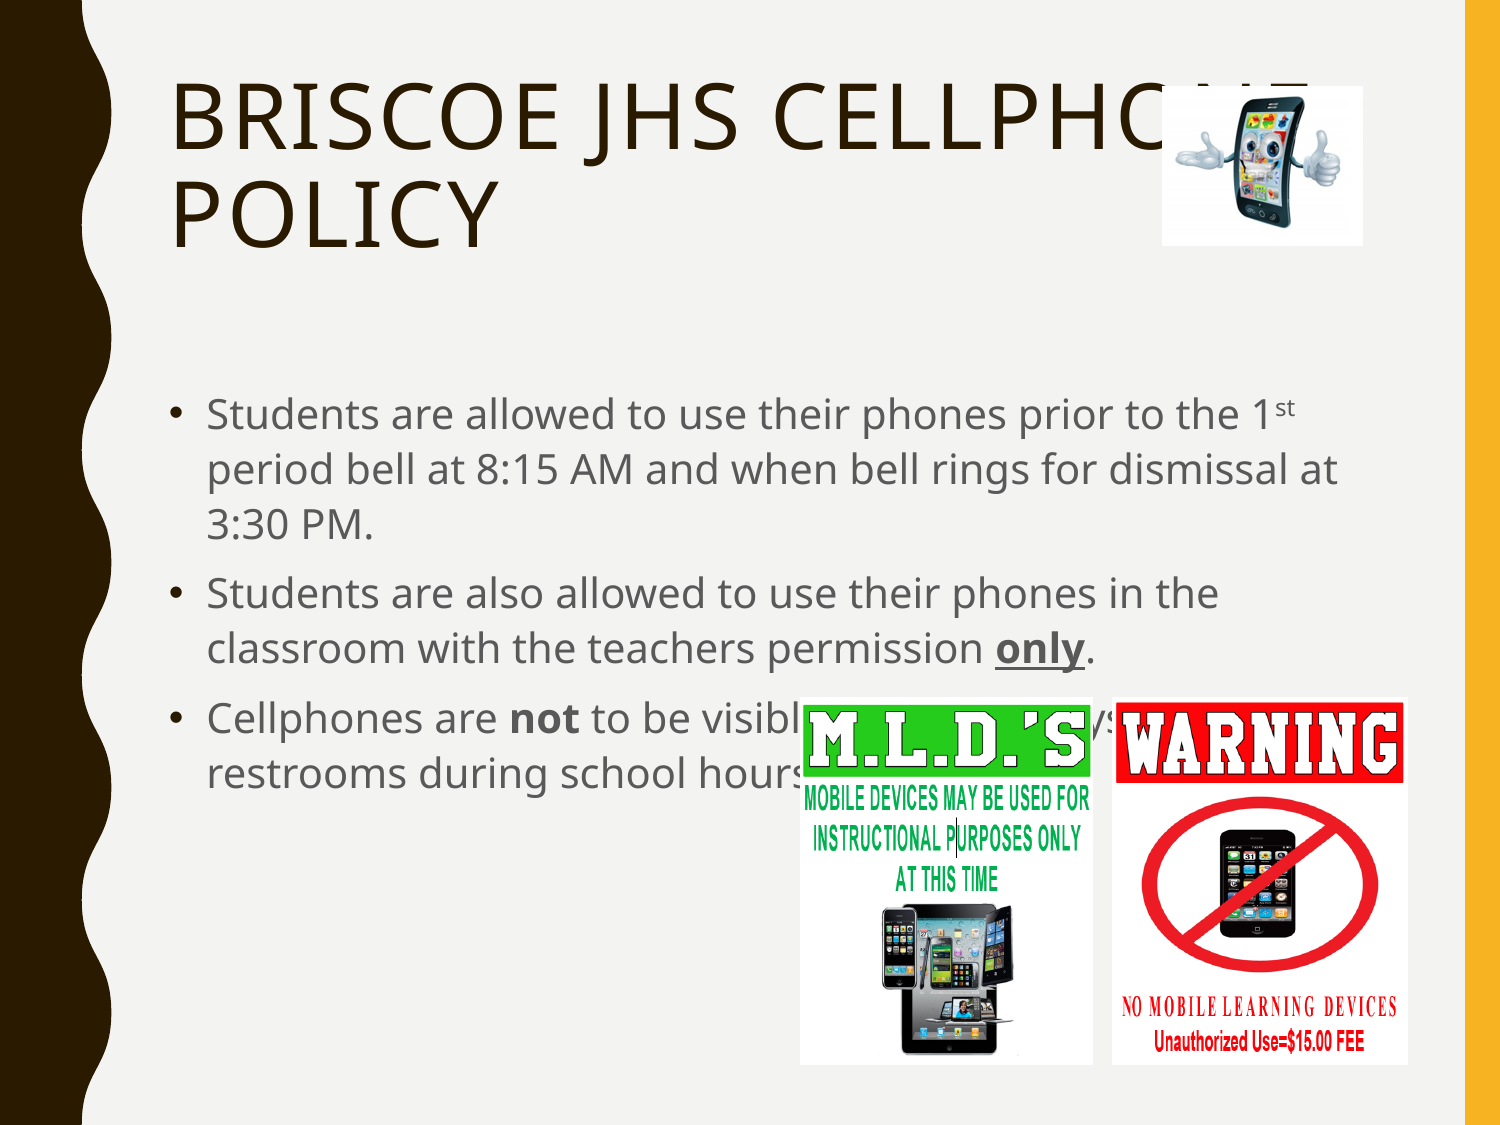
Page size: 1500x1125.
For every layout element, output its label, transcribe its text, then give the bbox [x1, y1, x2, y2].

picture [1162, 86, 1363, 246]
list Students are allowed to use their phones prior to the 1st period bell at 8:15 AM and when bell rings for dismissal at 3:30 PM. Students are also allowed to use their phones in the classroom with the teachers permission only. Cellphones are not to be visible in the hallways, cafeteria, or restrooms during school hours. [154, 375, 1407, 965]
picture [1111, 697, 1408, 1065]
picture [799, 697, 1093, 1065]
title Briscoe JHS Cellphone Policy [154, 62, 1407, 275]
